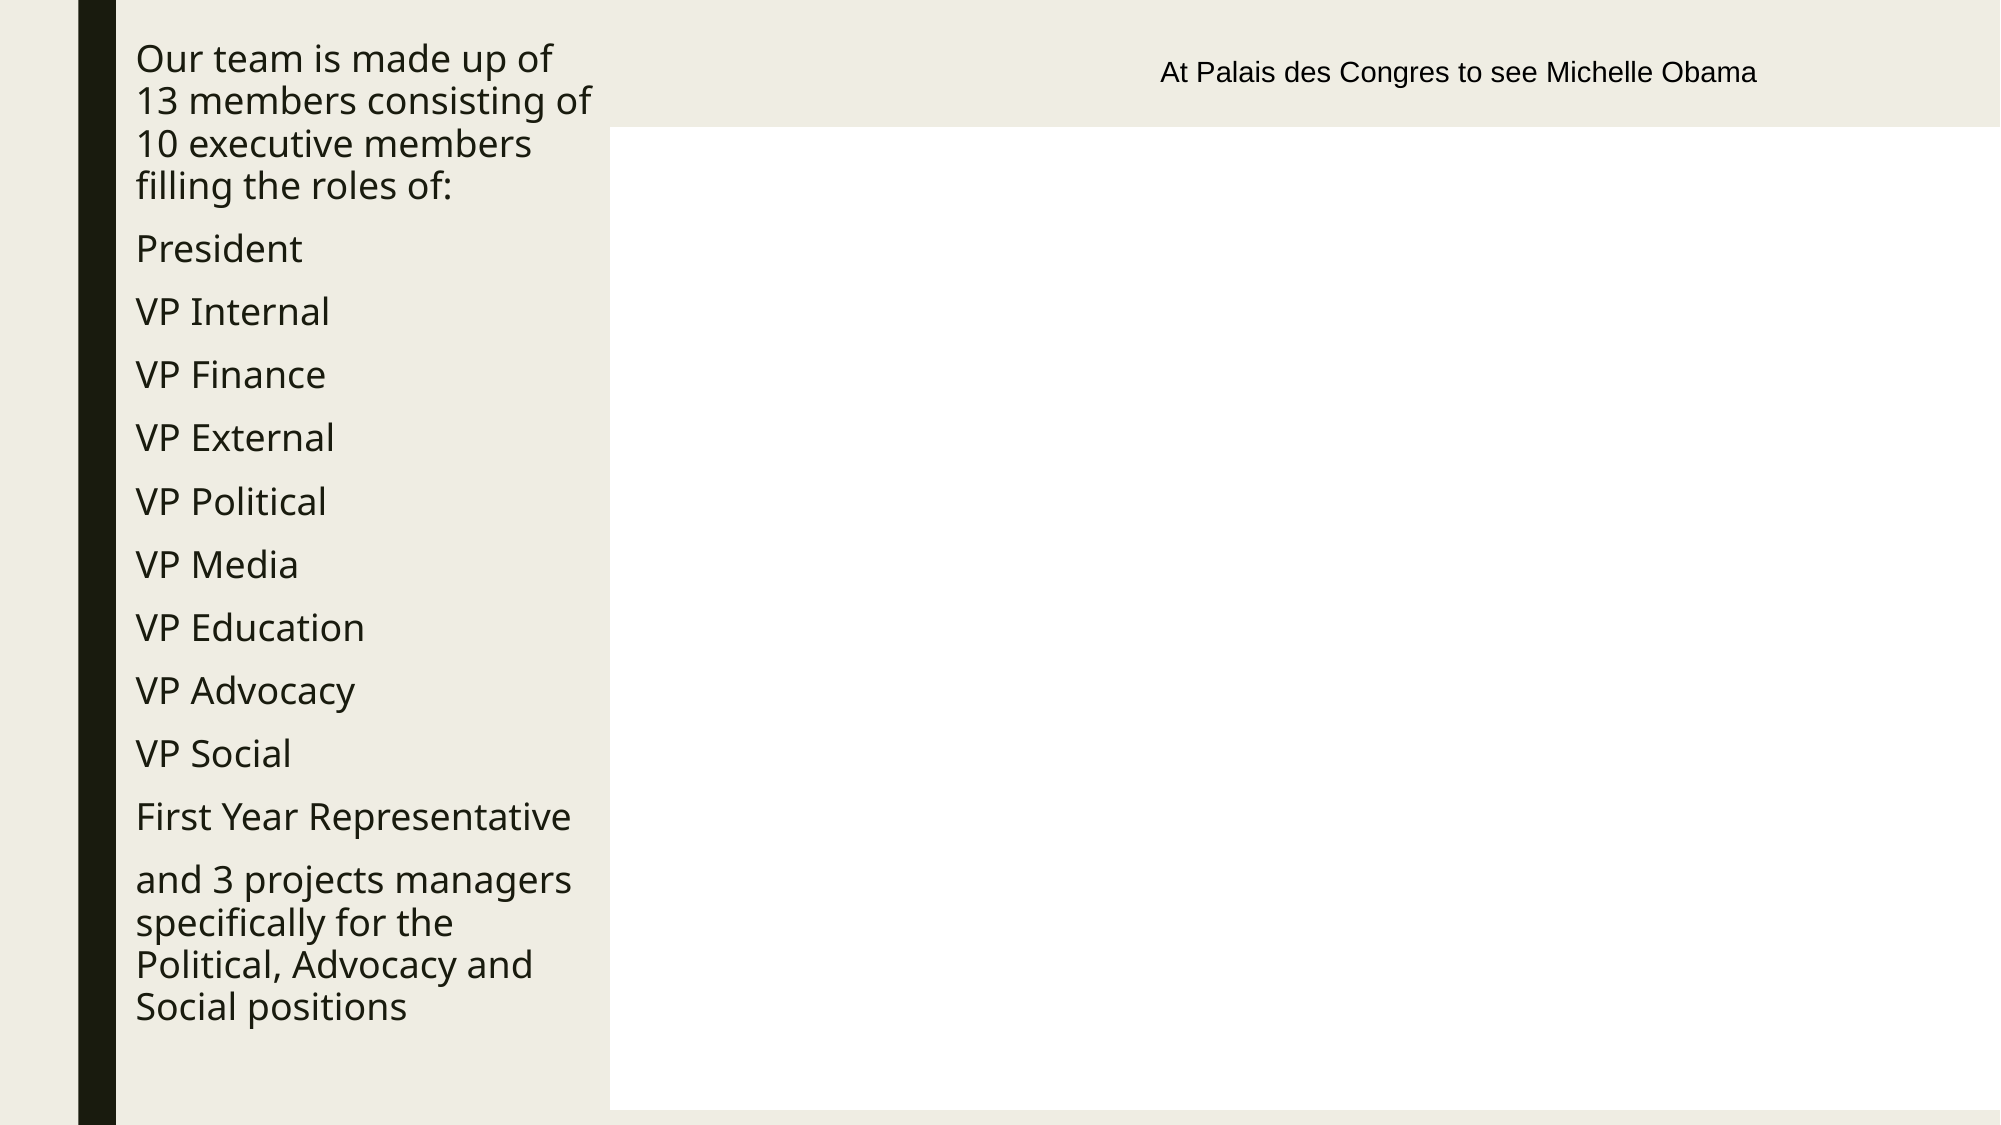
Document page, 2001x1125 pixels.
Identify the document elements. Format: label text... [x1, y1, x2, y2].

text_box At Palais des Congres to see Michelle Obama [1145, 38, 1986, 107]
picture [610, 126, 2000, 1110]
list Our team is made up of 13 members consisting of 10 executive members filling the roles of: President VP Internal VP Finance VP External VP Political VP Media VP Education VP Advocacy VP Social First Year Representative and 3 projects managers specifically for the Political, Advocacy and Social positions [120, 23, 611, 1110]
